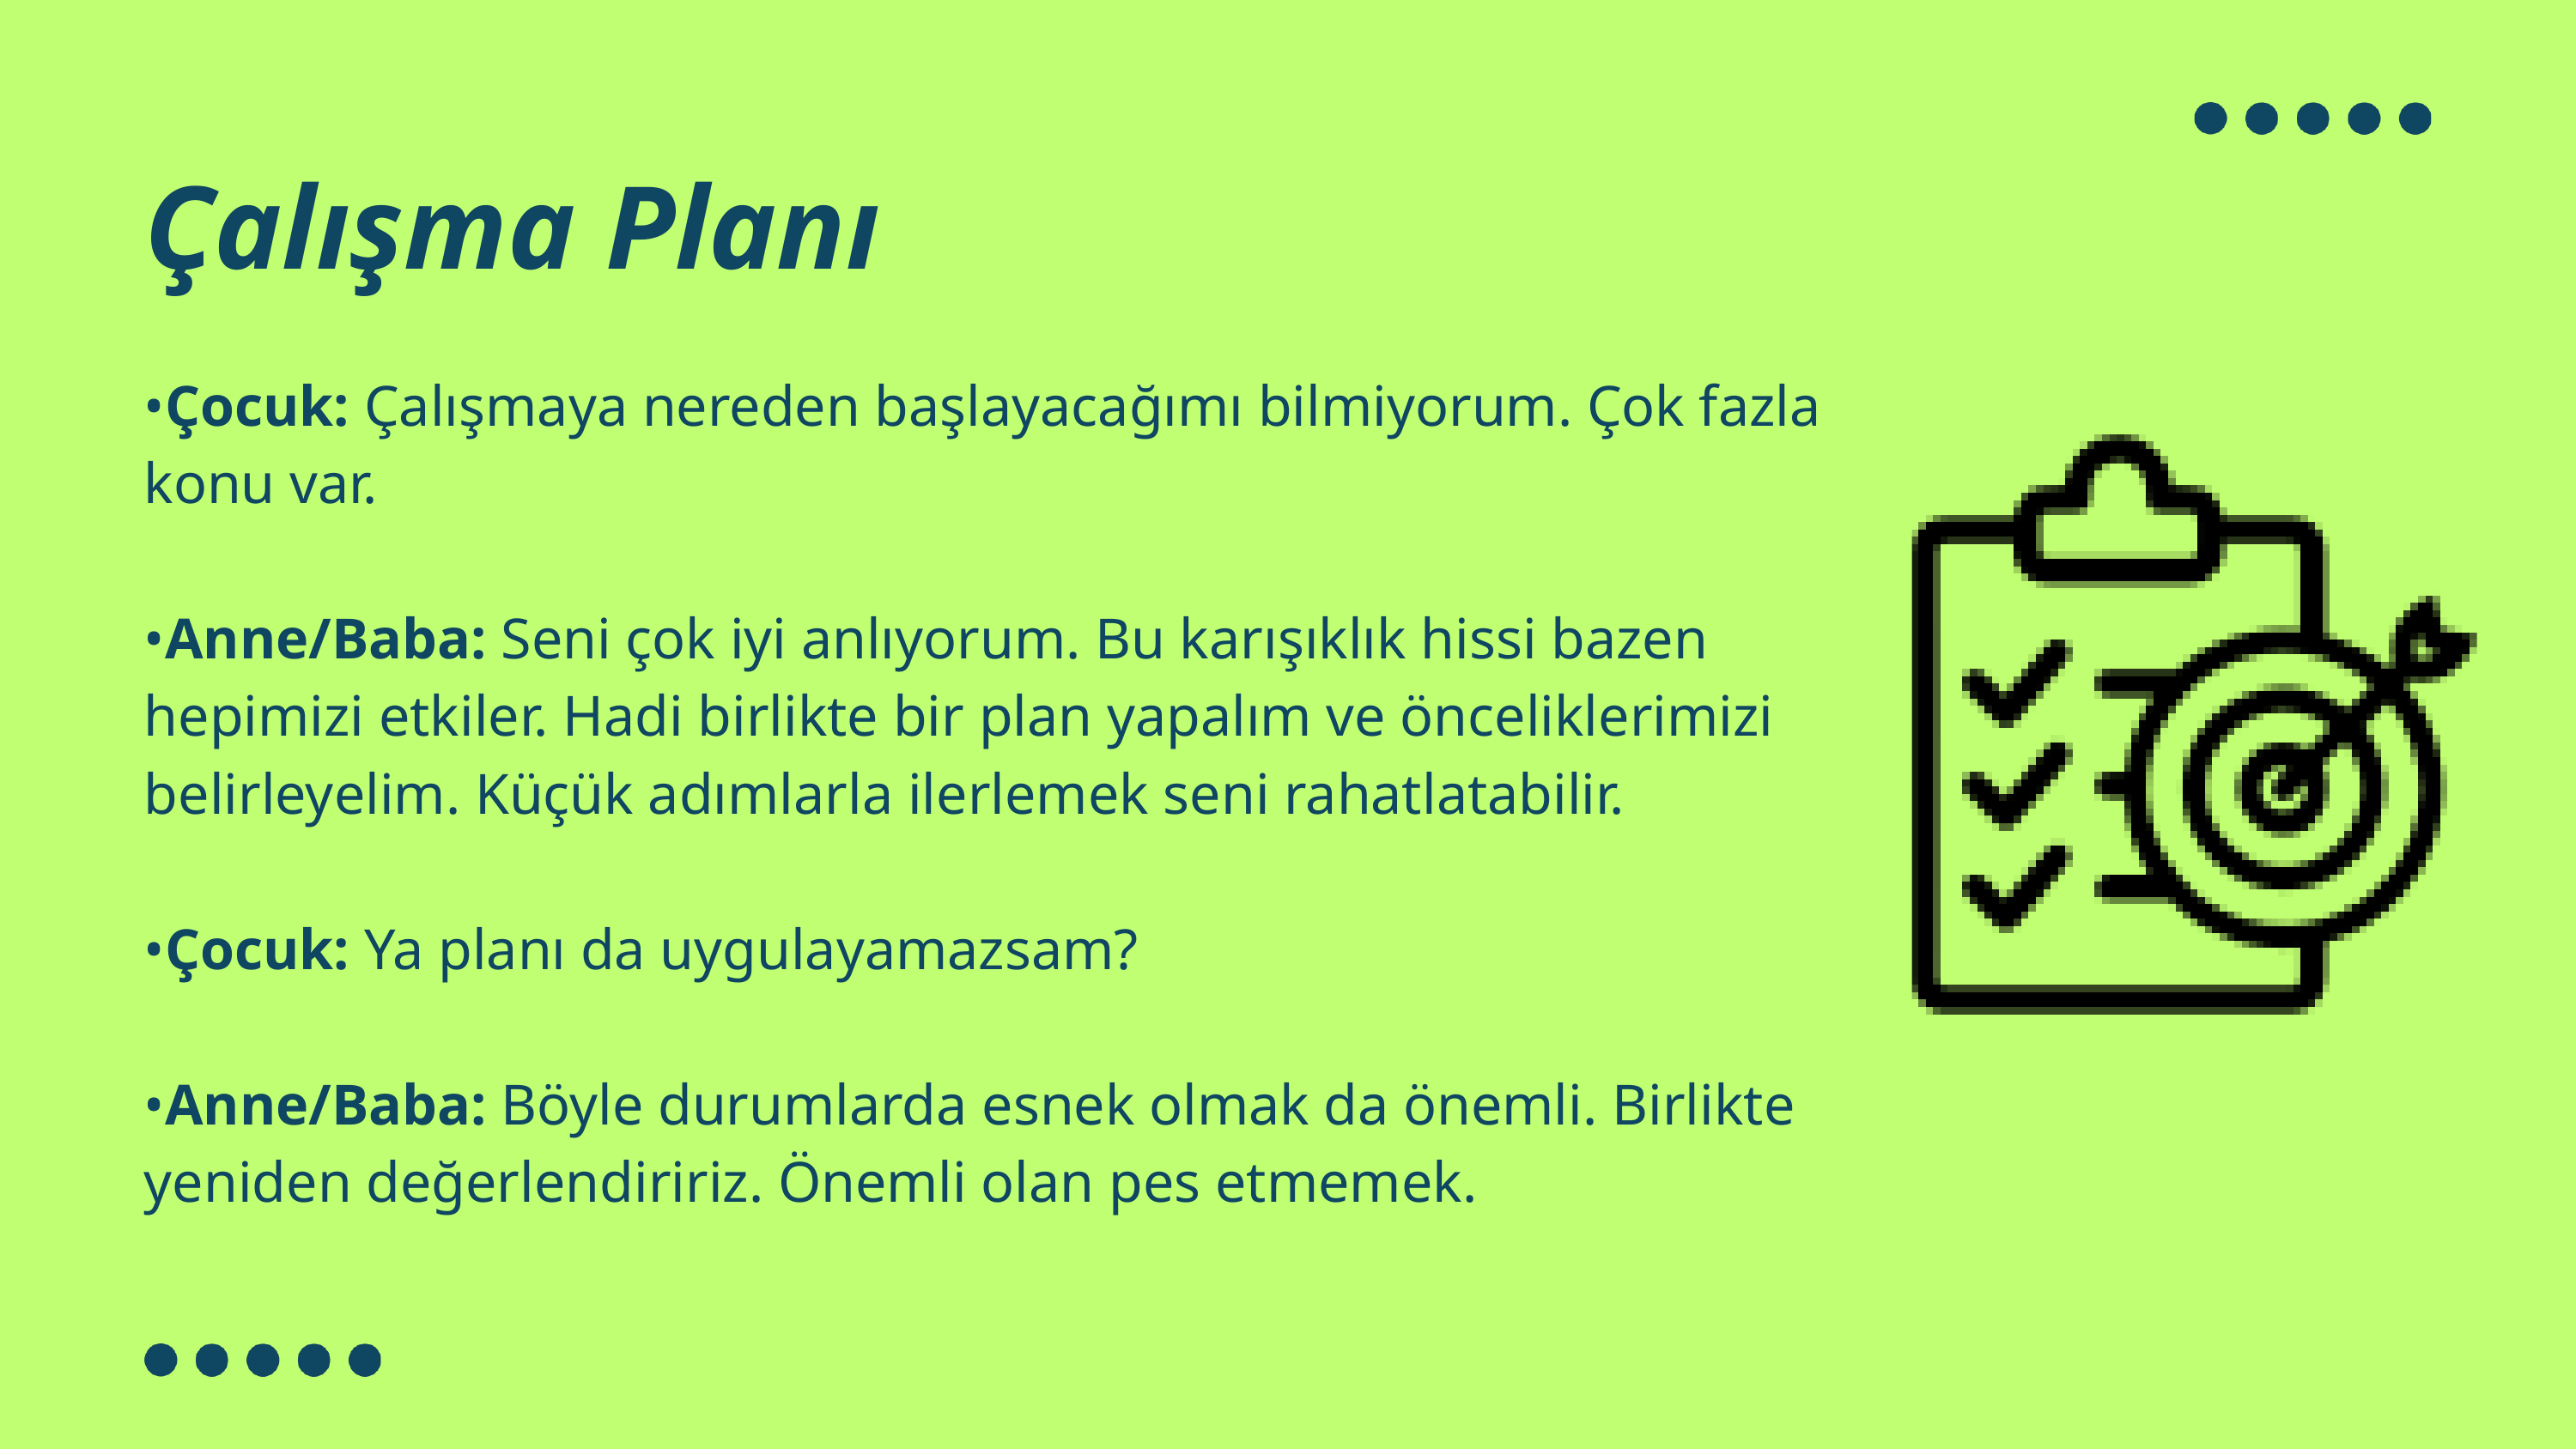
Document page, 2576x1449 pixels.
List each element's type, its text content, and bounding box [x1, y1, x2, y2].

text_box [1911, 434, 2477, 1015]
text_box •Çocuk: Çalışmaya nereden başlayacağımı bilmiyorum. Çok fazla konu var. •Anne/Baba: Seni çok iyi anlıyorum. Bu karışıklık hissi bazen hepimizi etkiler. Hadi birlikte bir plan yapalım ve önceliklerimizi belirleyelim. Küçük adımlarla ilerlemek seni rahatlatabilir. •Çocuk: Ya planı da uygulayamazsam? •Anne/Baba: Böyle durumlarda esnek olmak da önemli. Birlikte yeniden değerlendiririz. Önemli olan pes etmemek. [144, 359, 1903, 1214]
text_box [144, 1342, 381, 1378]
text_box Çalışma Planı [144, 131, 2127, 292]
text_box [2194, 100, 2432, 136]
